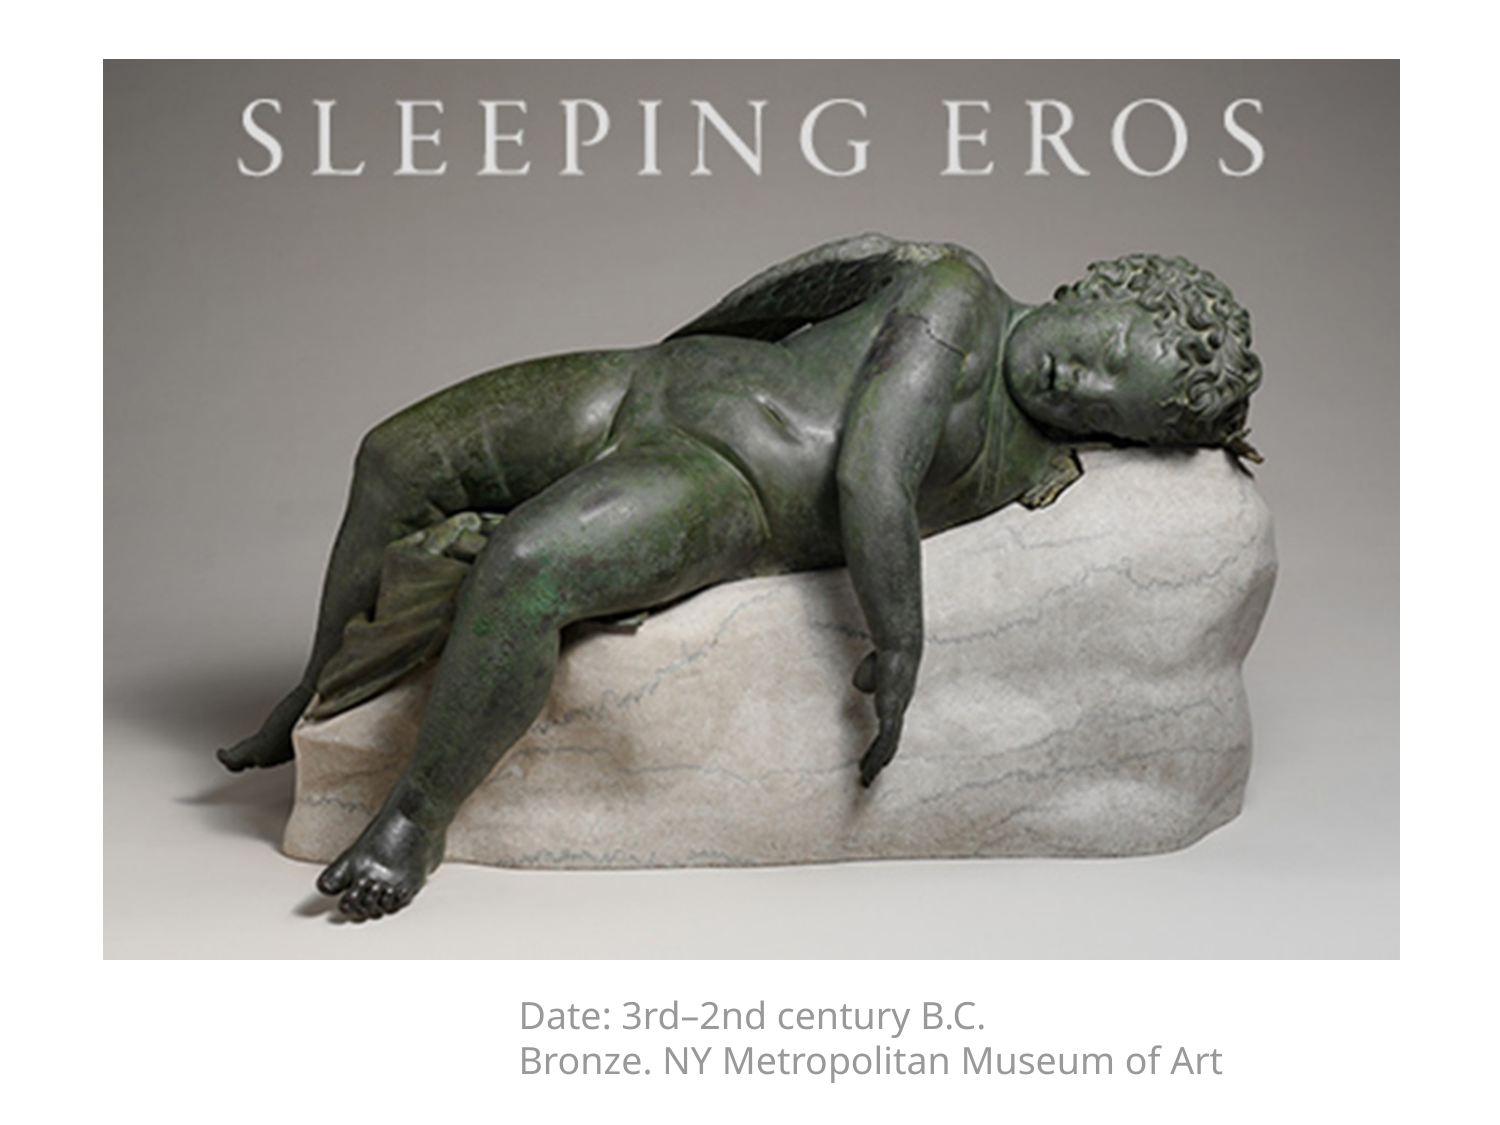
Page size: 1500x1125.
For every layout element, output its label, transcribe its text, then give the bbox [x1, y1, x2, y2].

picture [103, 59, 1400, 960]
text_box Date: 3rd–2nd century B.C. Bronze. NY Metropolitan Museum of Art [503, 984, 1254, 1090]
